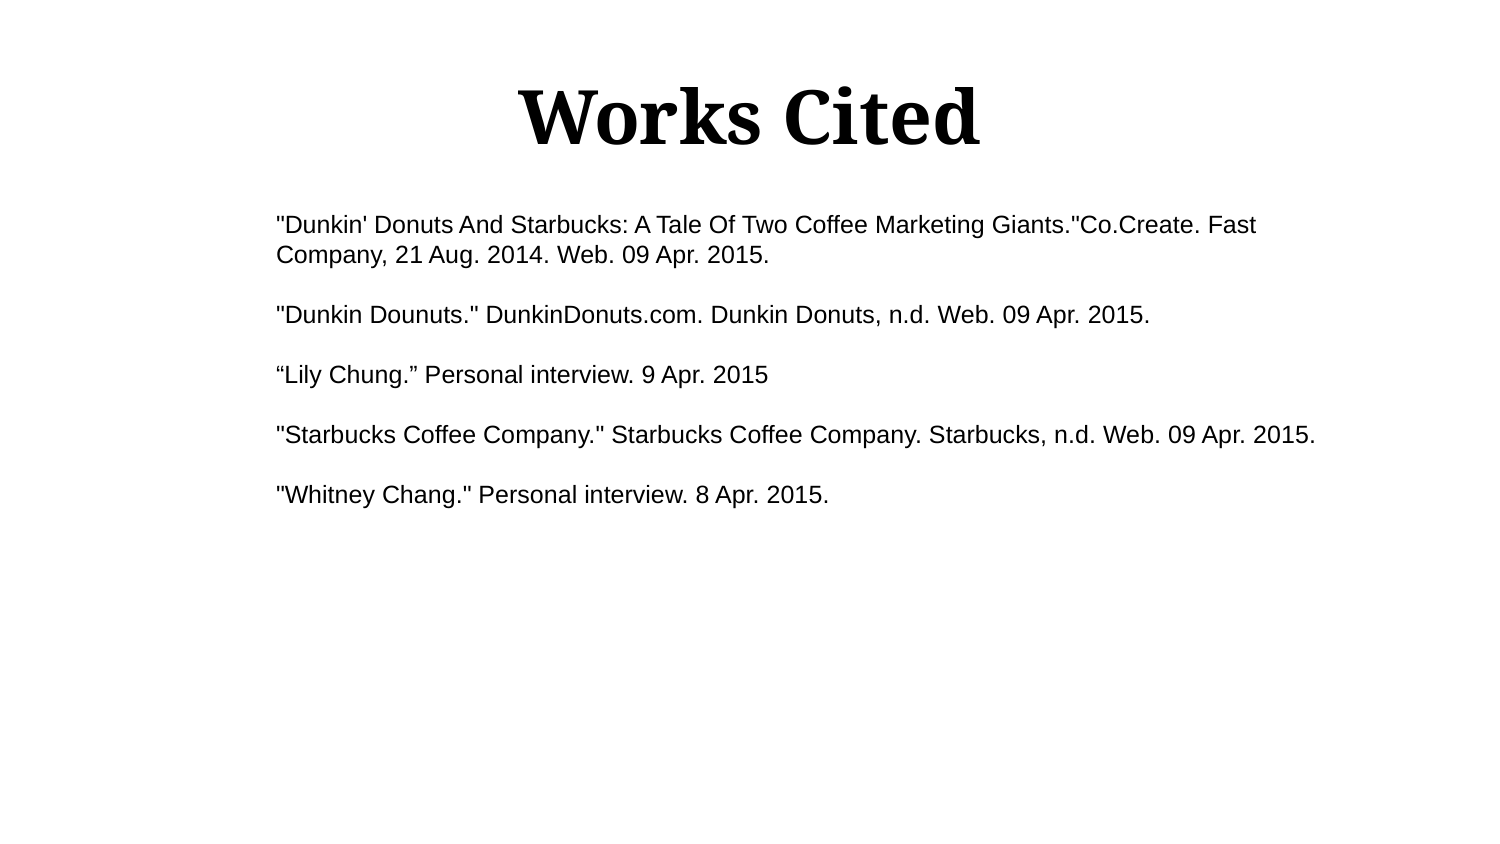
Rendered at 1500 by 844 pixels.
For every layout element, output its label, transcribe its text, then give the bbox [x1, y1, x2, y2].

text_box "Dunkin' Donuts And Starbucks: A Tale Of Two Coffee Marketing Giants."Co.Create. Fast Company, 21 Aug. 2014. Web. 09 Apr. 2015. "Dunkin Dounuts." DunkinDonuts.com. Dunkin Donuts, n.d. Web. 09 Apr. 2015. “Lily Chung.” Personal interview. 9 Apr. 2015 "Starbucks Coffee Company." Starbucks Coffee Company. Starbucks, n.d. Web. 09 Apr. 2015. "Whitney Chang." Personal interview. 8 Apr. 2015. [261, 193, 1352, 775]
title Works Cited [75, 33, 1425, 175]
